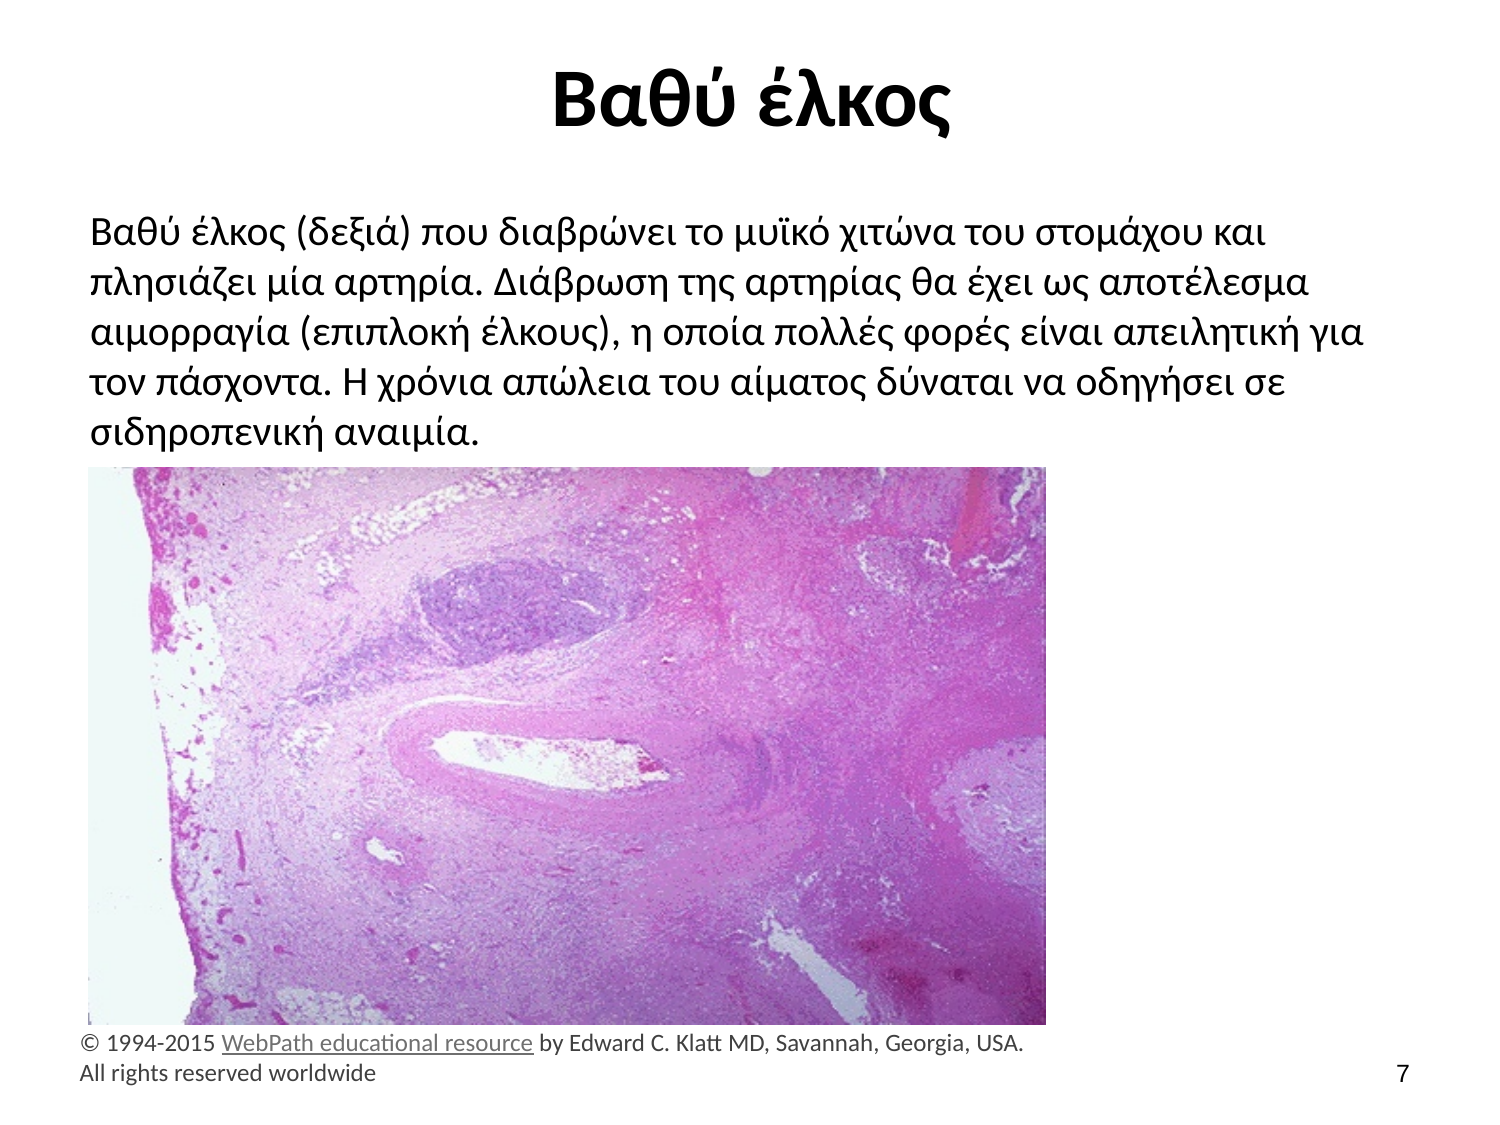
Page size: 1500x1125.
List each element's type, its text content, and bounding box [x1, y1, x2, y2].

slide_number 6 [1074, 1042, 1425, 1103]
picture [88, 467, 1046, 1025]
text_box © 1994-2015 WebPath educational resource by Edward C. Klatt MD, Savannah, Georgia, USA. All rights reserved worldwide [64, 1018, 1046, 1094]
title Βαθύ έλκος [76, 19, 1427, 169]
list Βαθύ έλκος (δεξιά) που διαβρώνει το μυϊκό χιτώνα του στομάχου και πλησιάζει μία αρτηρία. Διάβρωση της αρτηρίας θα έχει ως αποτέλεσμα αιμορραγία (επιπλοκή έλκους), η οποία πολλές φορές είναι απειλητική για τον πάσχοντα. Η χρόνια απώλεια του αίματος δύναται να οδηγήσει σε σιδηροπενική αναιμία. [75, 196, 1425, 1024]
